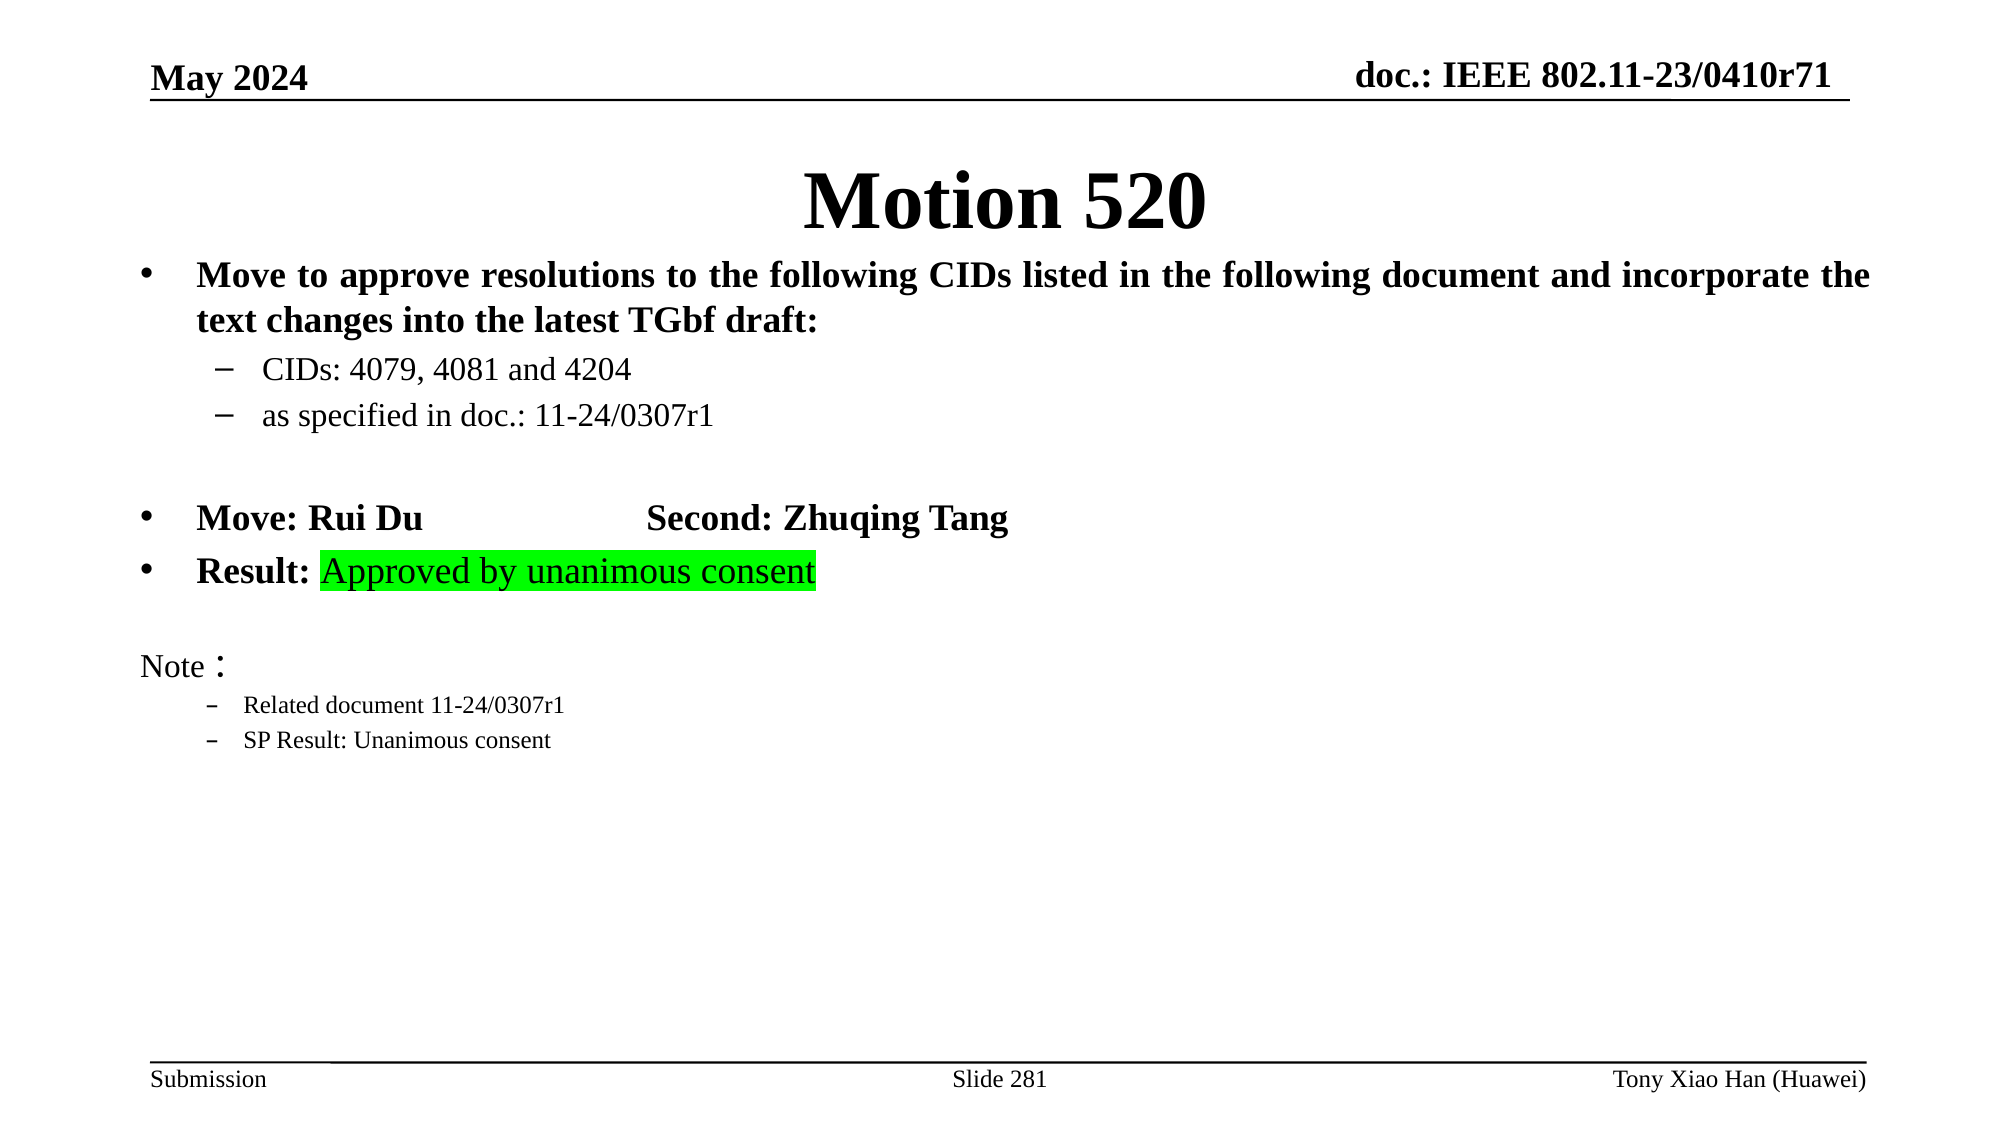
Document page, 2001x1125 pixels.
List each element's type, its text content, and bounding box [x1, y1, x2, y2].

text_box Motion 520 [368, 137, 1644, 212]
text_box Move to approve resolutions to the following CIDs listed in the following document and incorporate the text changes into the latest TGbf draft: CIDs: 4079, 4081 and 4204 as specified in doc.: 11-24/0307r1 Move: Rui Du Second: Zhuqing Tang Result: Approved by unanimous consent Note： Related document 11-24/0307r1 SP Result: Unanimous consent [125, 212, 1888, 988]
